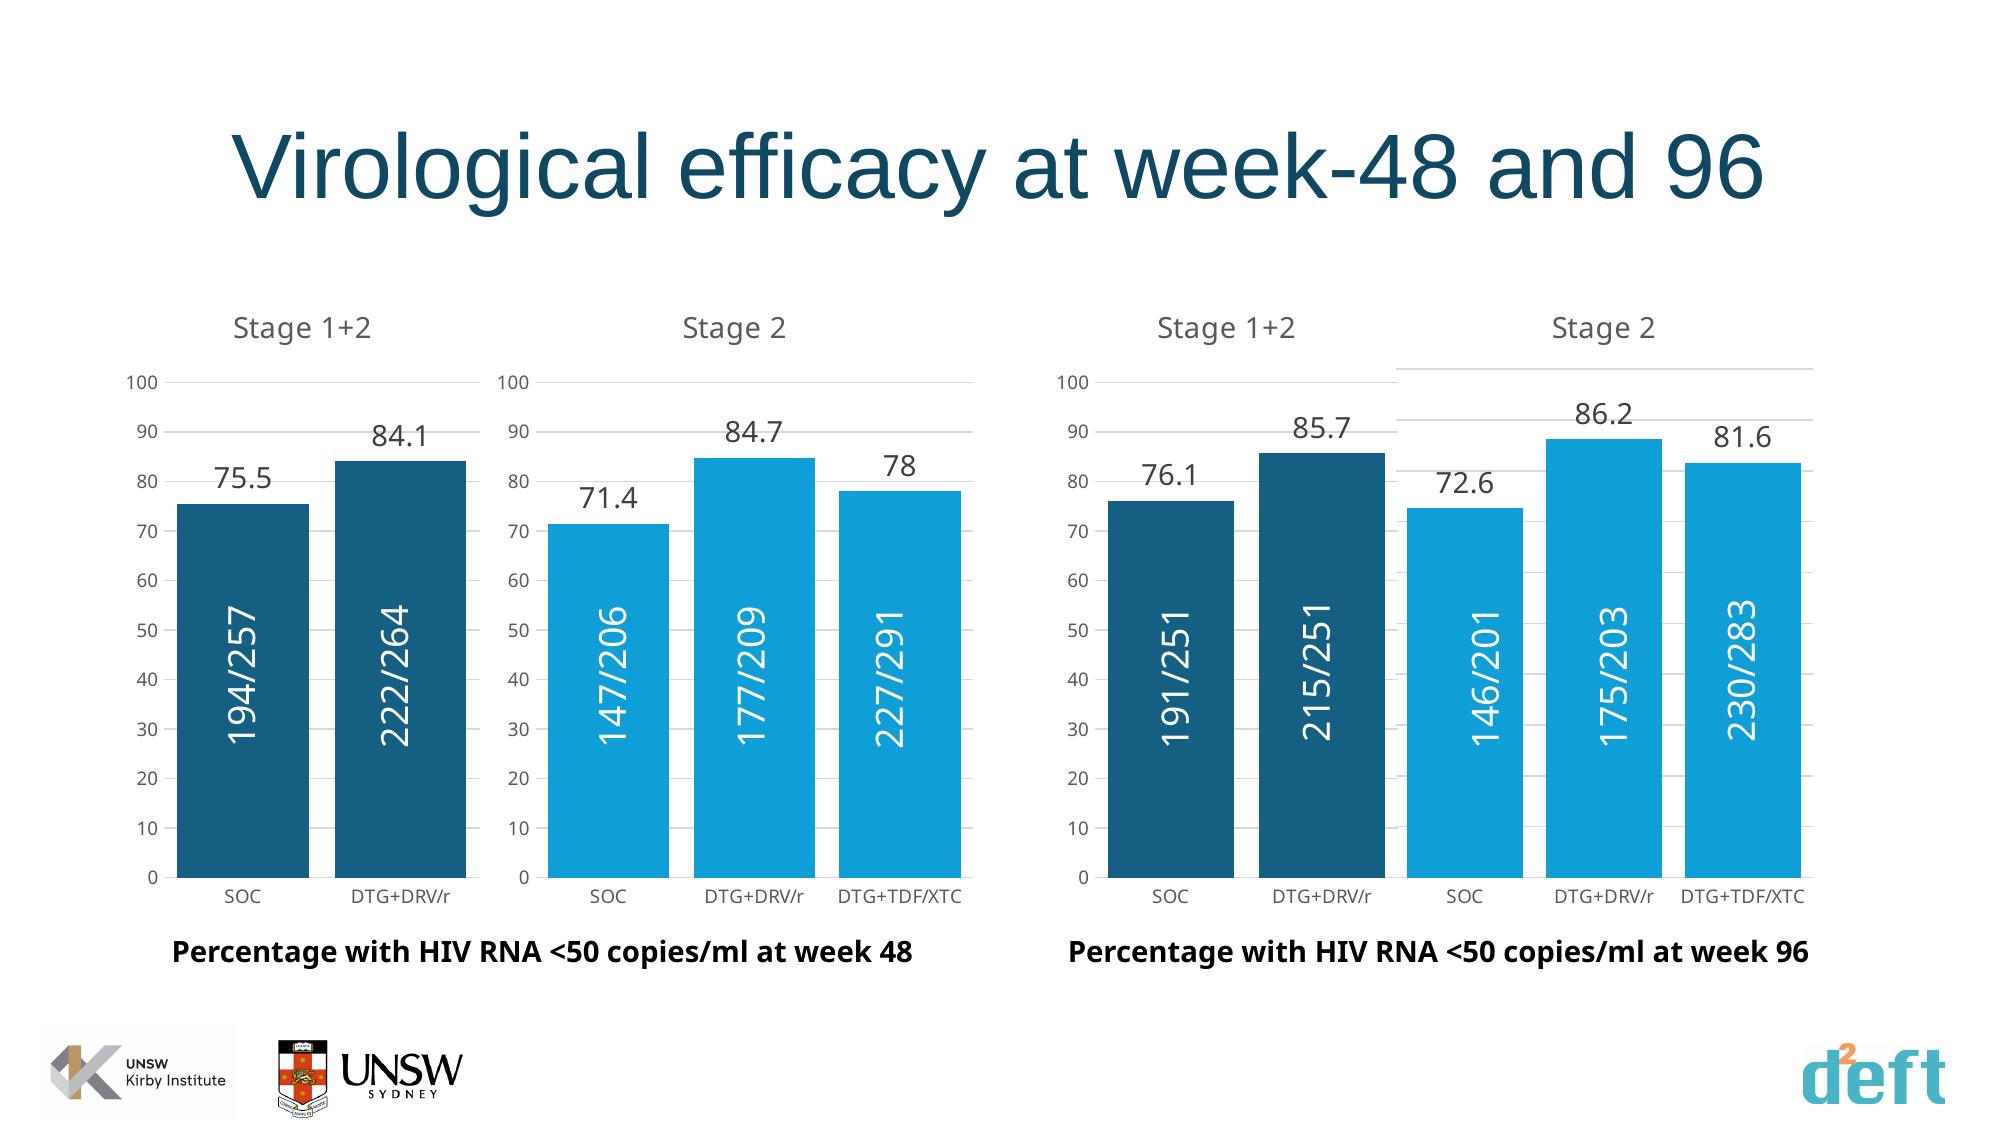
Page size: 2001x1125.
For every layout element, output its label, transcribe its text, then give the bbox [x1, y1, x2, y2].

title Virological efficacy at week-48 and 96 [137, 59, 1863, 278]
picture [277, 1039, 463, 1118]
text_box Percentage with HIV RNA <50 copies/ml at week 48 [156, 930, 960, 984]
chart [117, 276, 984, 924]
picture [1802, 1042, 1945, 1105]
list Percentage with HIV RNA <50 copies/ml at week 96 [1052, 930, 1856, 984]
chart [1048, 276, 1822, 924]
picture [36, 1019, 239, 1123]
